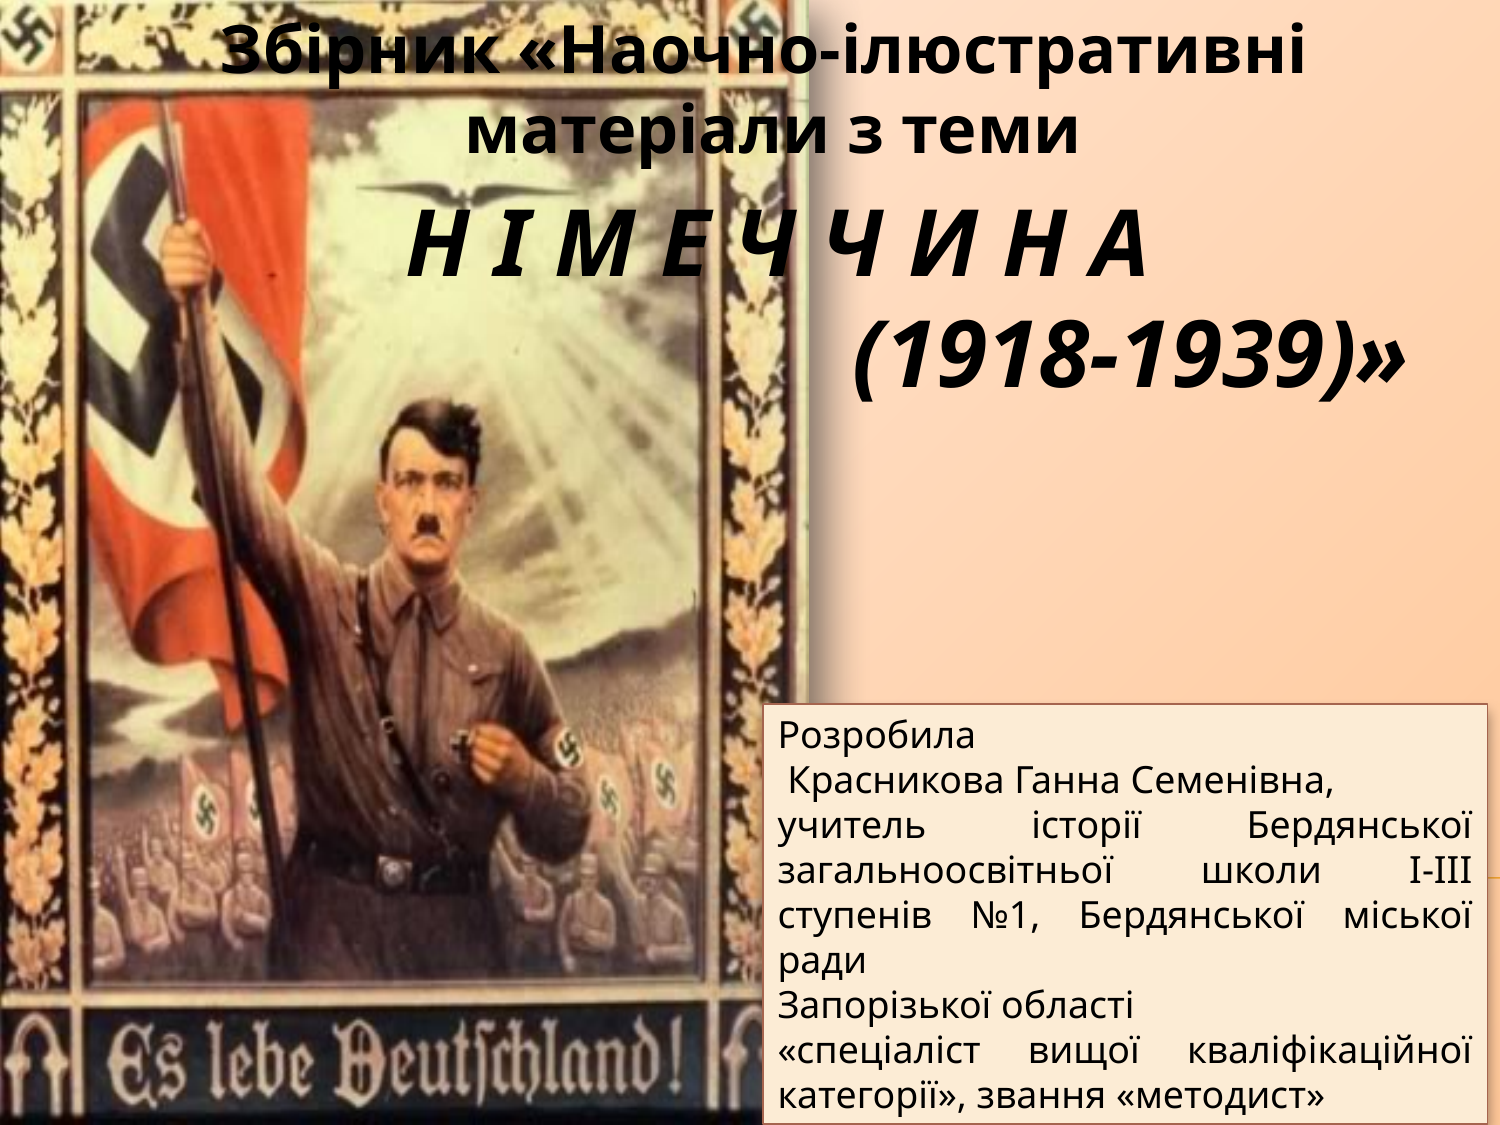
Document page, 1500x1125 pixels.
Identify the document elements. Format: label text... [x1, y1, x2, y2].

title Н і м е ч ч и н а (1918-1939)» [817, 175, 1500, 417]
text_box Розробила Красникова Ганна Семенівна, учитель історії Бердянської загальноосвітньої школи І-ІІІ ступенів №1, Бердянської міської ради Запорізької області «спеціаліст вищої кваліфікаційної категорії», звання «методист» [817, 703, 1488, 1125]
picture [0, 0, 809, 1125]
text_box Збірник «Наочно-ілюстративні матеріали з теми [810, 0, 1483, 175]
